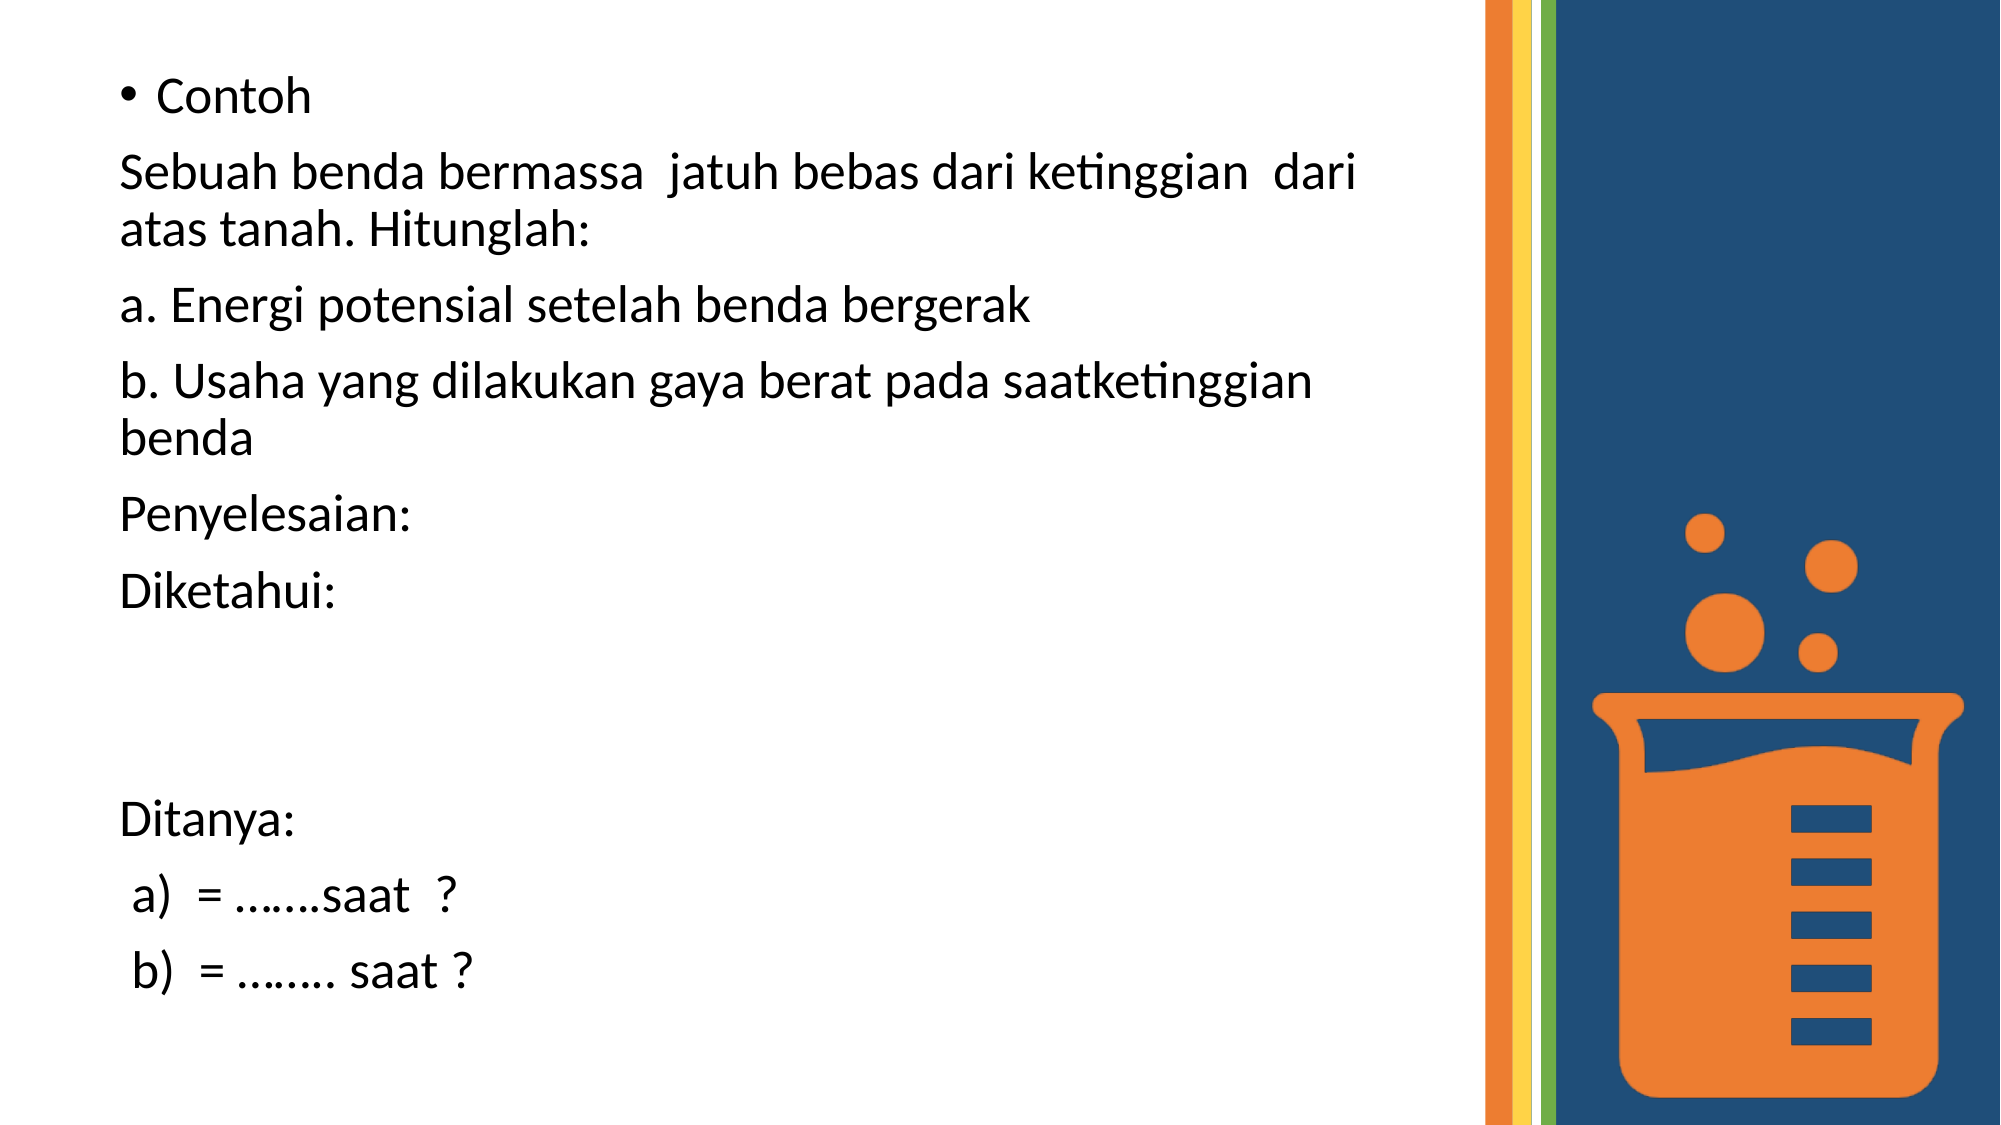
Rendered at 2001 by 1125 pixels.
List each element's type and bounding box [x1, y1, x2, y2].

text_box [1459, 0, 2000, 1125]
